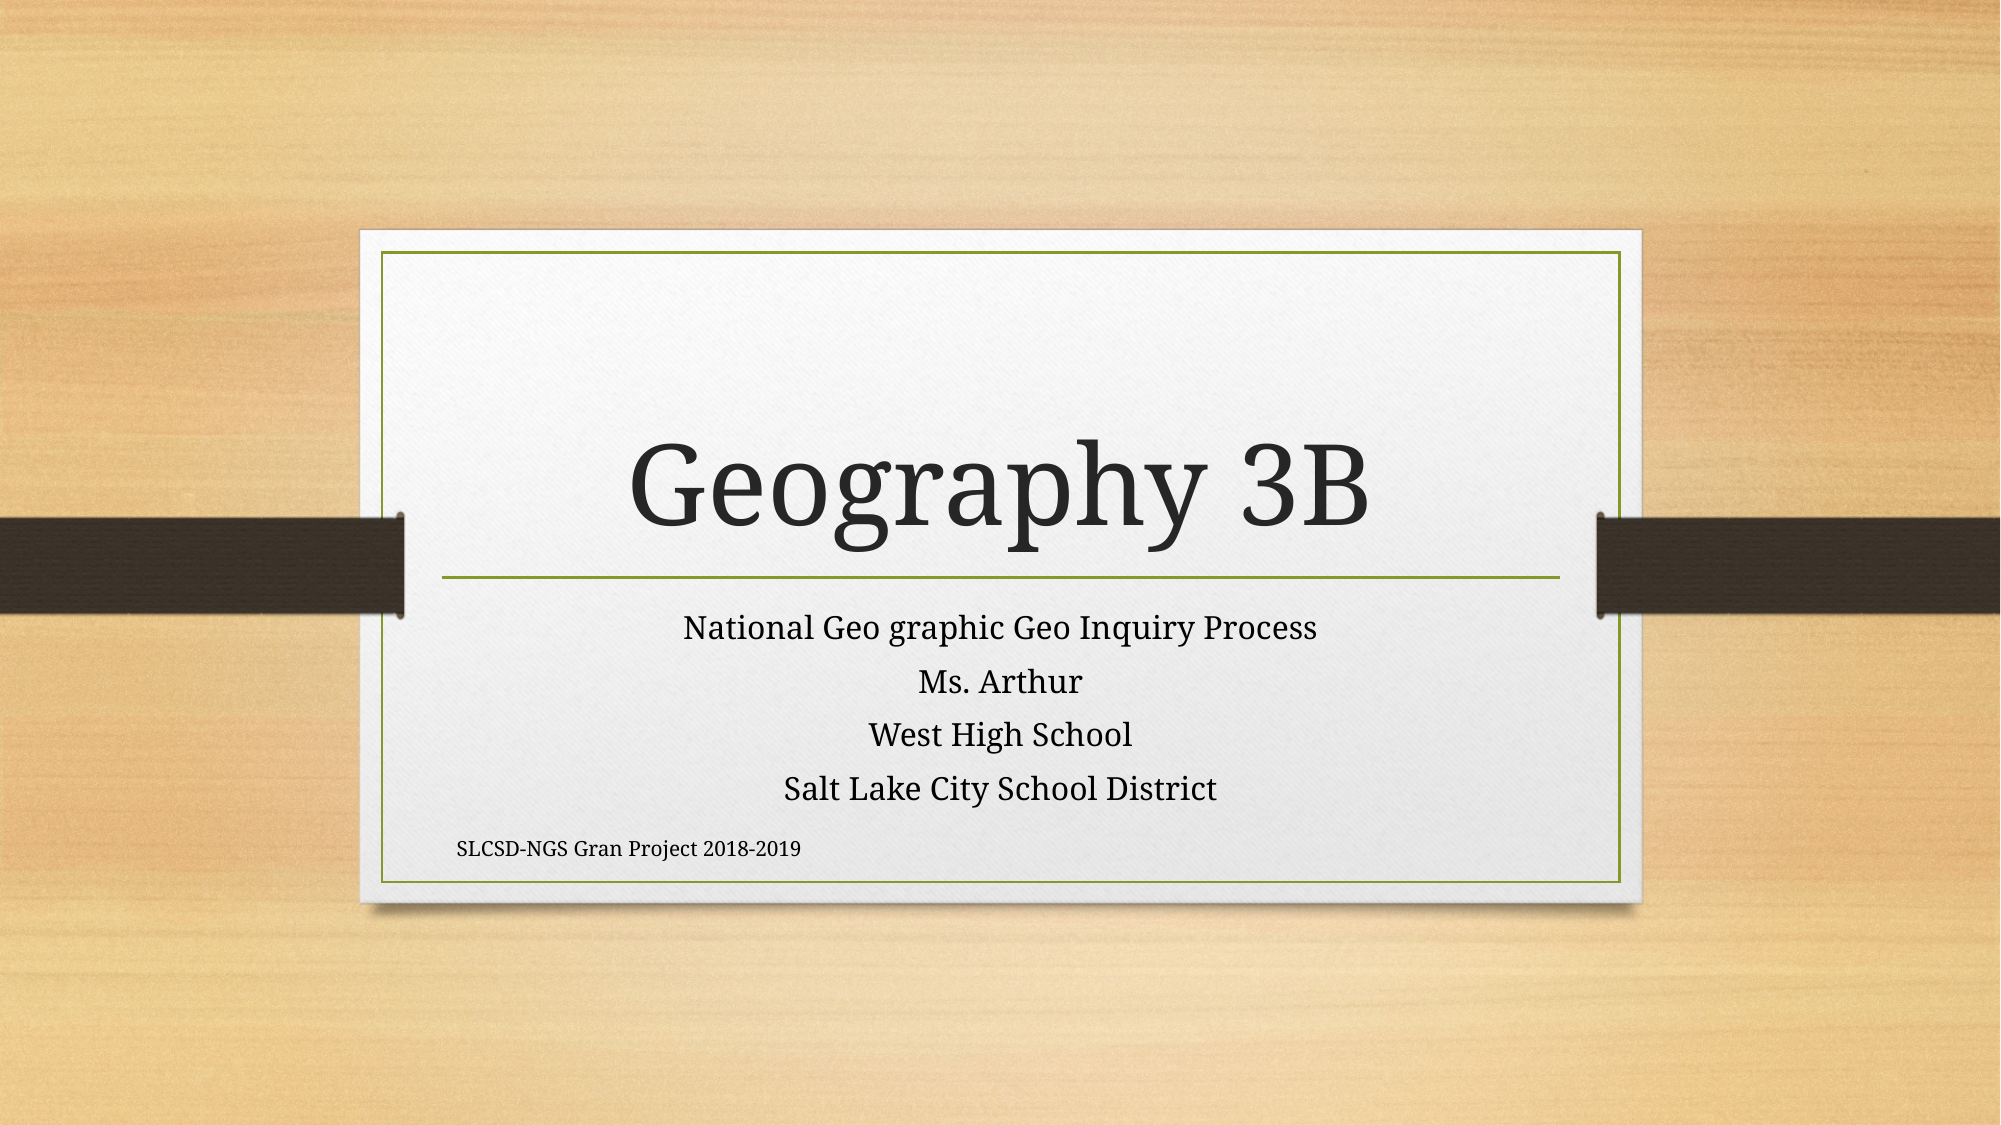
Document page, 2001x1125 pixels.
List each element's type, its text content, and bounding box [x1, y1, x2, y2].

footer SLCSD-NGS Gran Project 2018-2019 [441, 826, 1298, 873]
picture [0, 0, 2001, 1125]
title Geography 3B [441, 306, 1560, 556]
subtitle National Geo graphic Geo Inquiry Process Ms. Arthur West High School Salt Lake City School District [441, 600, 1560, 817]
